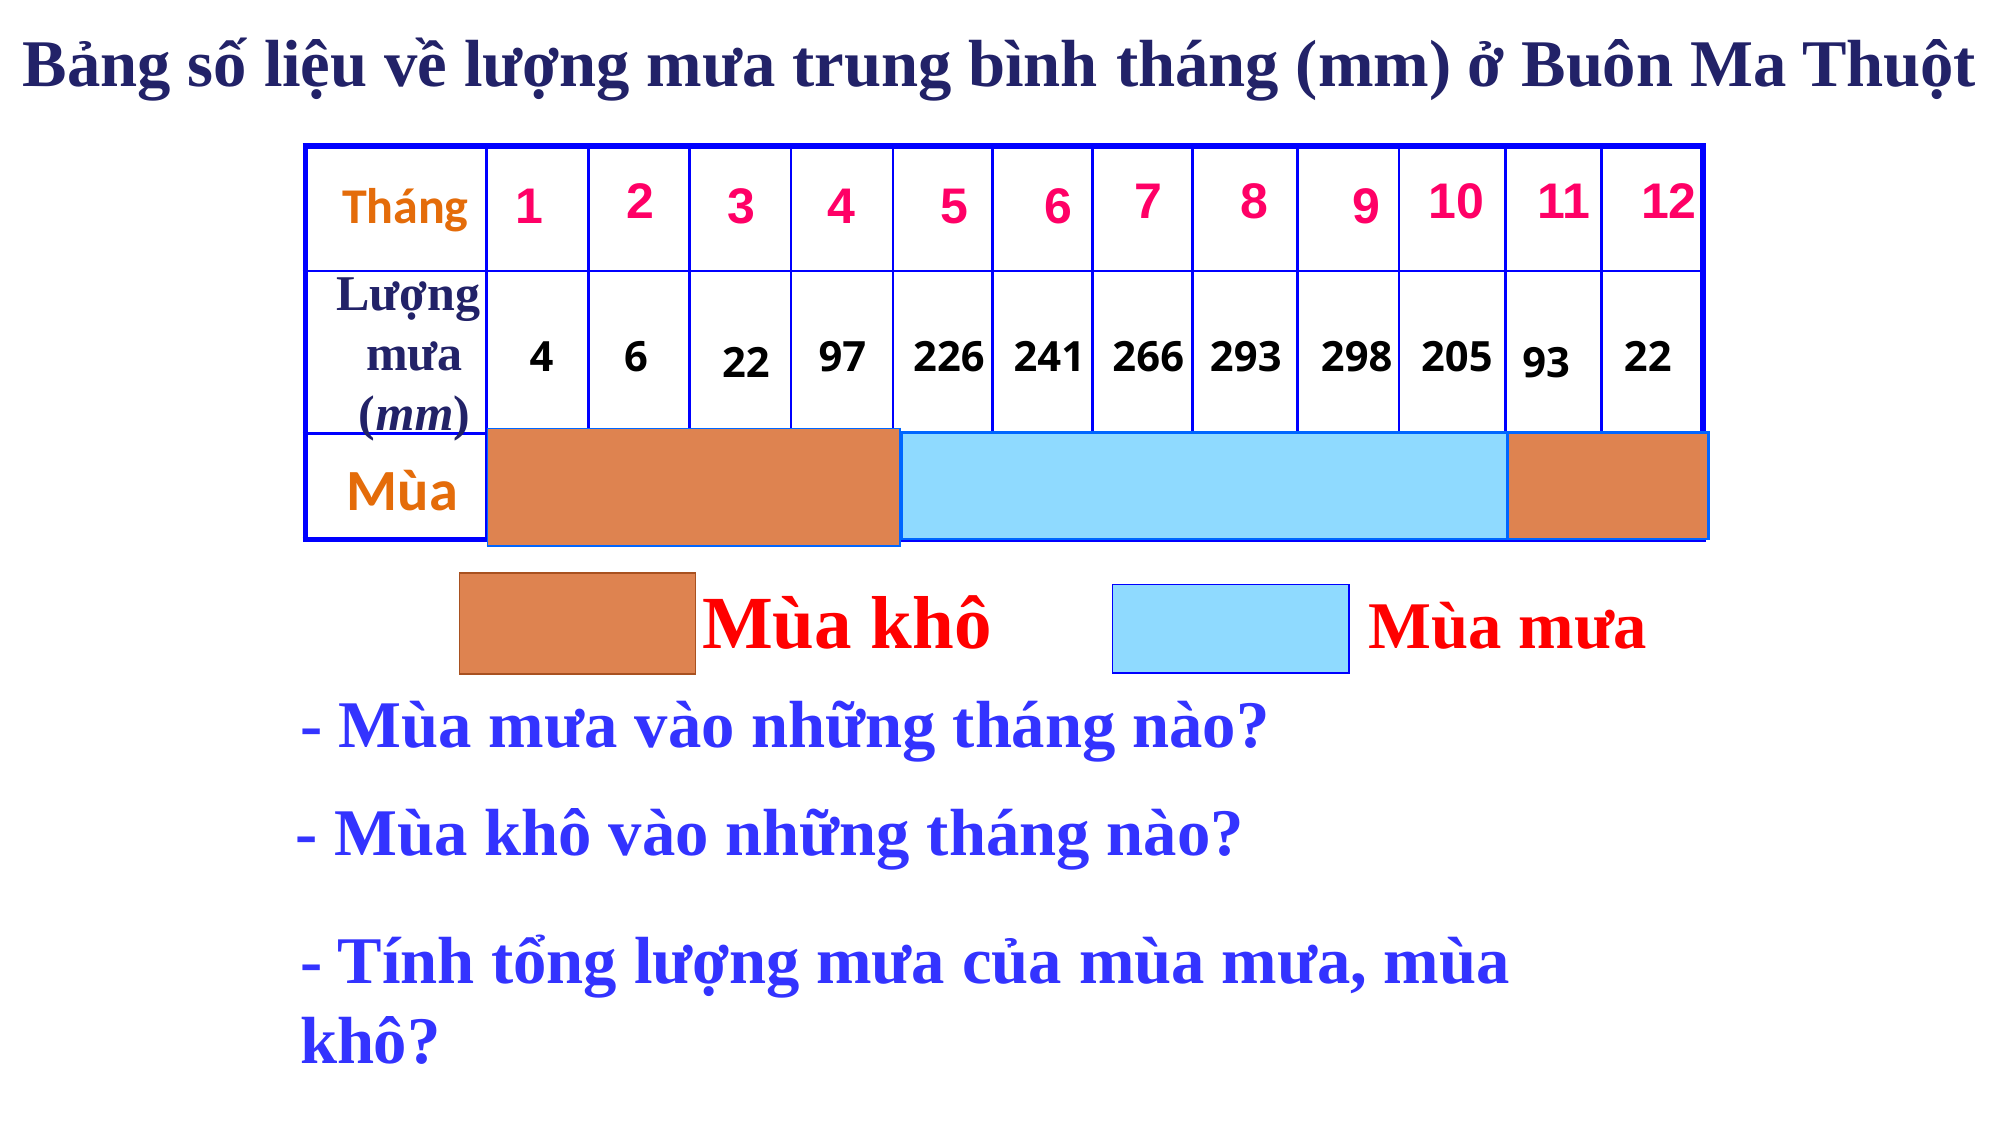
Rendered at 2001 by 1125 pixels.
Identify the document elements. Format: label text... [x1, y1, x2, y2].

table_header [894, 149, 991, 270]
table_header [1094, 149, 1191, 270]
table_header [590, 149, 688, 270]
table_cell [1194, 272, 1296, 322]
text_box Bảng số liệu về lượng mưa trung bình tháng (mm) ở Buôn Ma Thuột [0, 12, 2000, 107]
table_cell [1299, 272, 1398, 431]
text_box Mùa mưa [1349, 574, 1663, 670]
table_cell [994, 272, 1091, 322]
table_header [1612, 434, 1707, 538]
table_cell [1194, 388, 1296, 431]
text_box 9 [1337, 166, 1395, 241]
table_header [1172, 434, 1336, 538]
table_cell [1400, 388, 1504, 431]
text_box 2 [611, 161, 669, 236]
text_box 6 [1012, 166, 1088, 241]
table_cell [792, 272, 892, 428]
text_box Lượng mưa (mm) [316, 253, 500, 449]
text_box 226 [898, 322, 998, 388]
text_box 11 [1522, 161, 1606, 236]
text_box 22 [707, 328, 785, 394]
table_cell [691, 272, 790, 428]
table_cell [590, 272, 688, 428]
text_box 266 [1097, 322, 1195, 388]
table_header [1507, 149, 1600, 270]
text_box 4 [812, 166, 870, 241]
text_box 8 [1225, 161, 1283, 236]
table_cell [994, 388, 1091, 431]
text_box - Mùa khô vào những tháng nào? [280, 781, 1347, 876]
text_box 93 [1507, 328, 1585, 394]
text_box 3 [712, 166, 770, 241]
text_box 1 [500, 166, 558, 241]
text_box Mùa [331, 449, 473, 530]
table_cell [308, 435, 485, 537]
text_box 205 [1405, 322, 1508, 388]
table_cell [1094, 388, 1191, 431]
table_header [1000, 434, 1172, 538]
text_box Mùa khô [654, 566, 1007, 671]
table_header [488, 149, 587, 270]
text_box Tháng [327, 166, 484, 241]
table_cell [894, 272, 991, 431]
table_cell [308, 272, 316, 432]
text_box [459, 573, 696, 673]
table_header [691, 149, 790, 270]
text_box 4 [514, 322, 569, 388]
text_box 6 [609, 322, 663, 388]
table_header [1336, 434, 1506, 538]
table_header [1400, 149, 1504, 270]
table_header [308, 149, 485, 270]
text_box [1112, 584, 1349, 673]
table_header [903, 434, 1000, 538]
table_header [488, 429, 899, 545]
table_cell [1400, 272, 1504, 322]
text_box 10 [1413, 161, 1499, 236]
table_header [1299, 149, 1398, 270]
text_box 12 [1626, 161, 1712, 236]
table_header [1194, 149, 1296, 270]
text_box 298 [1305, 322, 1405, 388]
text_box - Tính tổng lượng mưa của mùa mưa, mùa khô? [285, 909, 1684, 1085]
table_header [792, 149, 892, 270]
text_box 97 [803, 322, 882, 388]
table_header [994, 149, 1091, 270]
table_header [1603, 149, 1700, 270]
text_box 22 [1608, 322, 1687, 388]
table_cell [500, 272, 587, 428]
text_box 293 [1195, 322, 1297, 388]
table_cell [1094, 272, 1191, 322]
text_box - Mùa mưa vào những tháng nào? [285, 673, 1340, 769]
table_header [1509, 434, 1612, 538]
table_cell [1507, 272, 1600, 431]
text_box 241 [998, 322, 1097, 388]
table_cell [1603, 272, 1700, 431]
text_box 5 [924, 166, 983, 241]
text_box 7 [1119, 161, 1177, 236]
